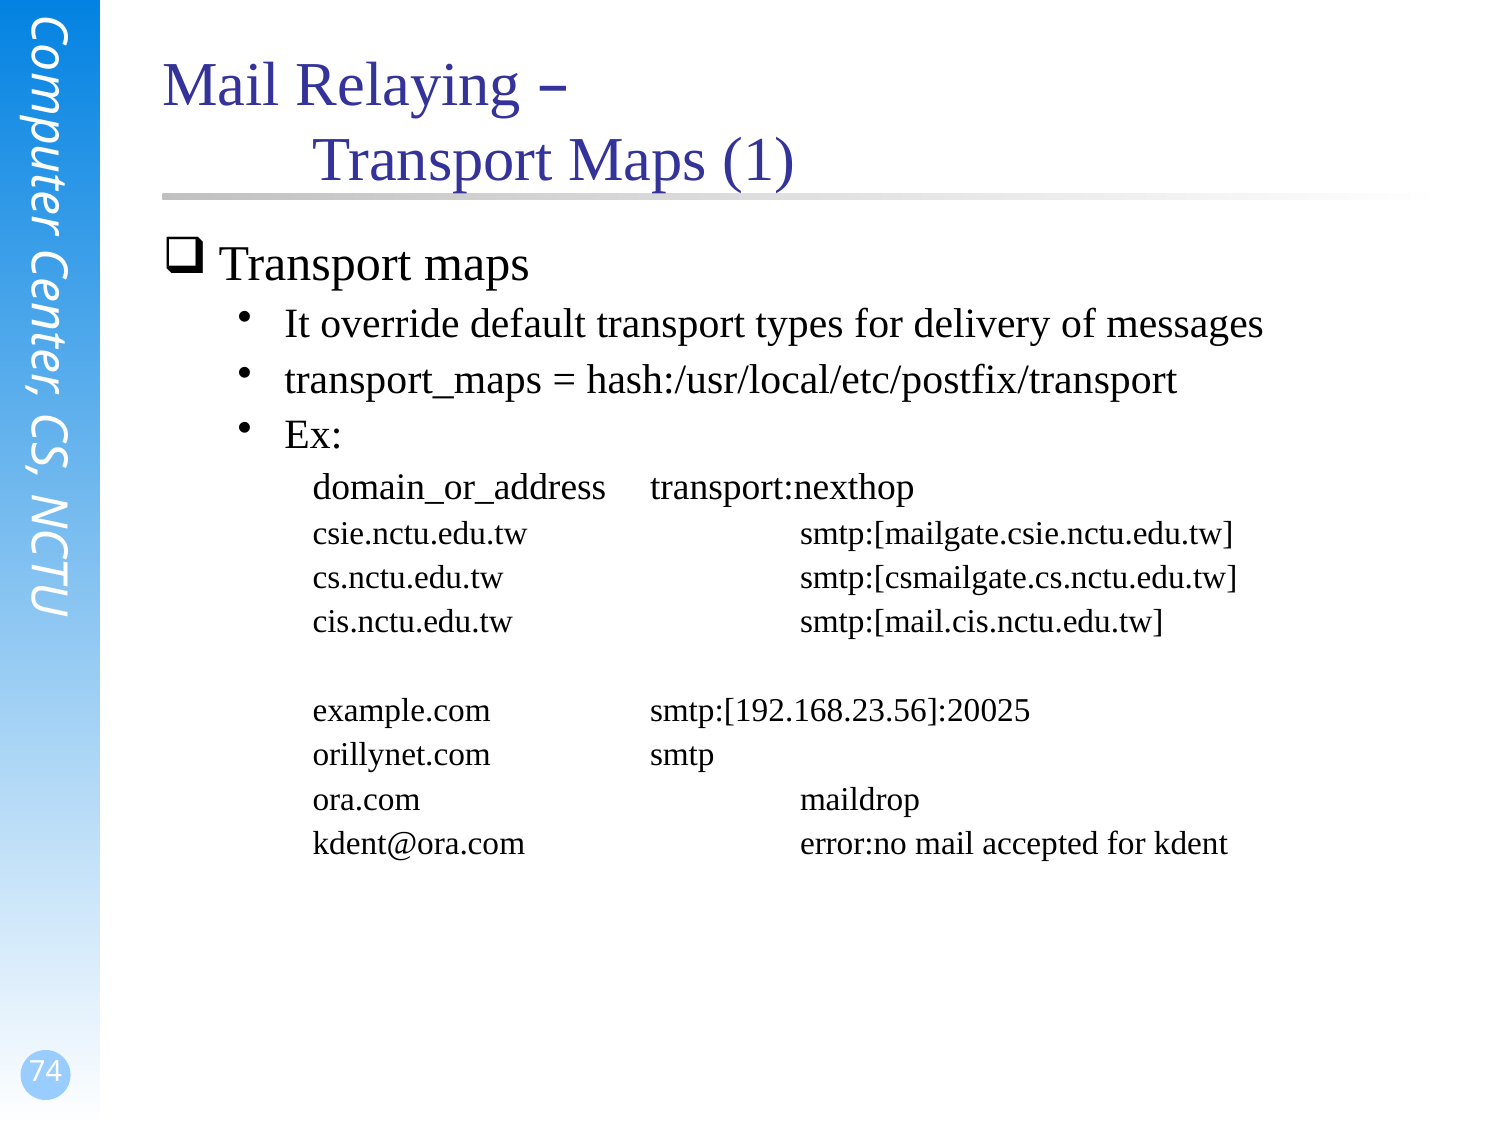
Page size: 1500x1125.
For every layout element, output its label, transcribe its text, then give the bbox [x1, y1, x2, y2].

title Mail Relaying – Transport Maps (1) [162, 42, 1438, 231]
list Transport maps It override default transport types for delivery of messages transport_maps = hash:/usr/local/etc/postfix/transport Ex: domain_or_address transport:nexthop csie.nctu.edu.tw smtp:[mailgate.csie.nctu.edu.tw] cs.nctu.edu.tw smtp:[csmailgate.cs.nctu.edu.tw] cis.nctu.edu.tw smtp:[mail.cis.nctu.edu.tw] example.com smtp:[192.168.23.56]:20025 orillynet.com smtp ora.com maildrop kdent@ora.com error:no mail accepted for kdent [162, 237, 1375, 938]
